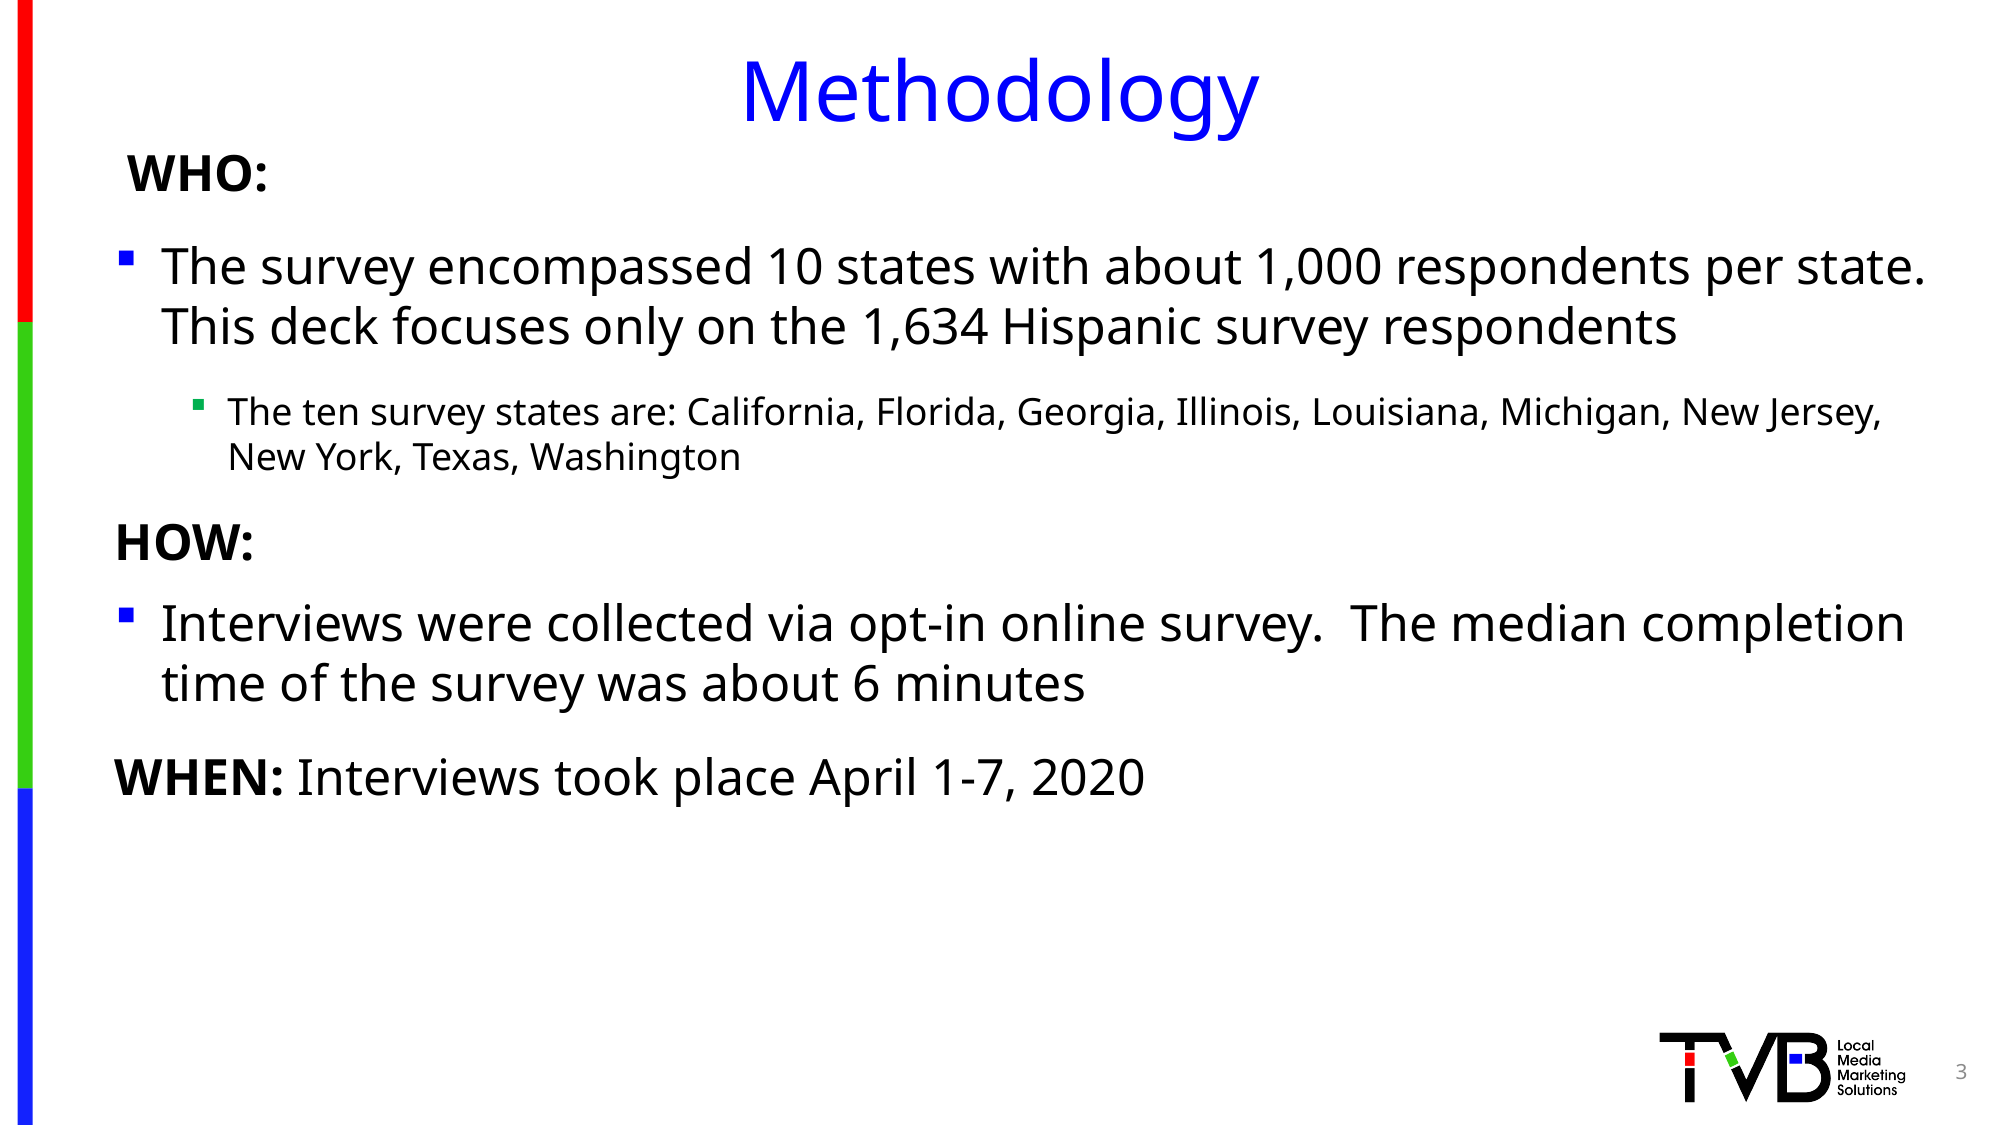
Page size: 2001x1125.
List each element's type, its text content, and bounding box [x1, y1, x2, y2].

picture [1659, 1032, 1906, 1103]
slide_number 3 [1892, 1042, 1983, 1103]
text_box WHO: The survey encompassed 10 states with about 1,000 respondents per state. This deck focuses only on the 1,634 Hispanic survey respondents The ten survey states are: California, Florida, Georgia, Illinois, Louisiana, Michigan, New Jersey, New York, Texas, Washington HOW: Interviews were collected via opt-in online survey. The median completion time of the survey was about 6 minutes WHEN: Interviews took place April 1-7, 2020 [99, 133, 1963, 939]
title Methodology [62, 41, 1938, 148]
list [62, 230, 1938, 944]
